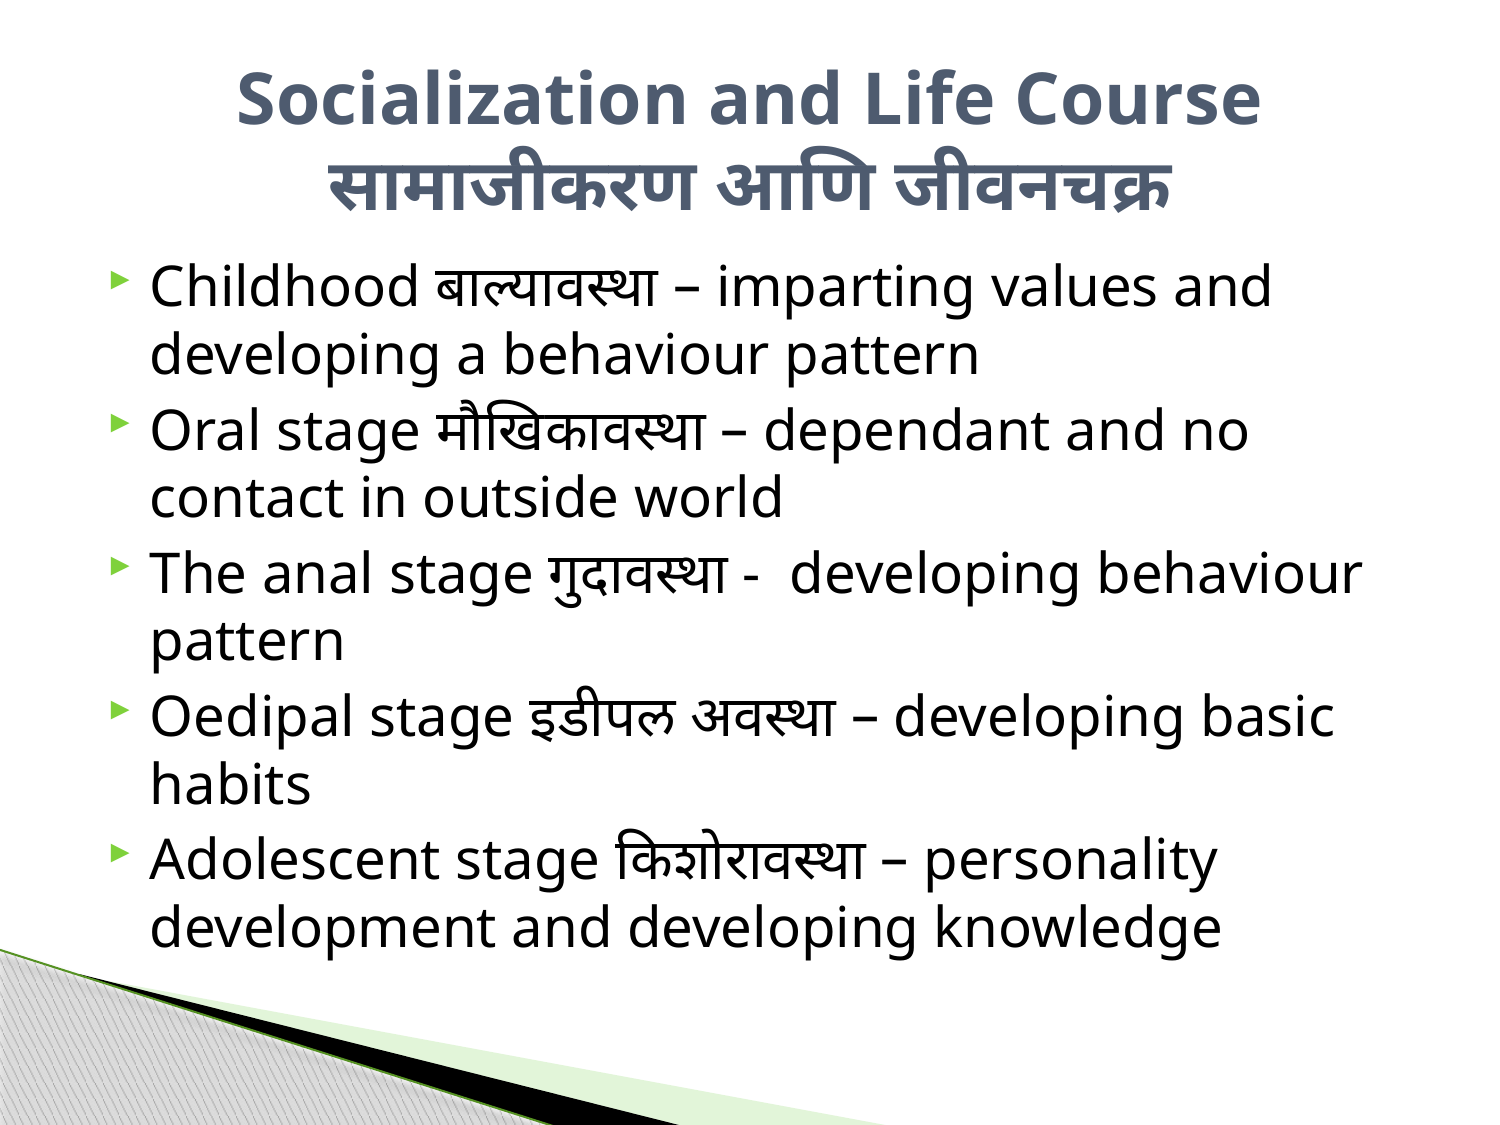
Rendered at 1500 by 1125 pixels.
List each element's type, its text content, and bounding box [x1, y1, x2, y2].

list Childhood बाल्यावस्था – imparting values and developing a behaviour pattern Oral stage मौखिकावस्था – dependant and no contact in outside world The anal stage गुदावस्था - developing behaviour pattern Oedipal stage इडीपल अवस्था – developing basic habits Adolescent stage किशोरावस्था – personality development and developing knowledge [75, 243, 1425, 986]
title Socialization and Life Course सामाजीकरण आणि जीवनचक्र [75, 45, 1425, 233]
